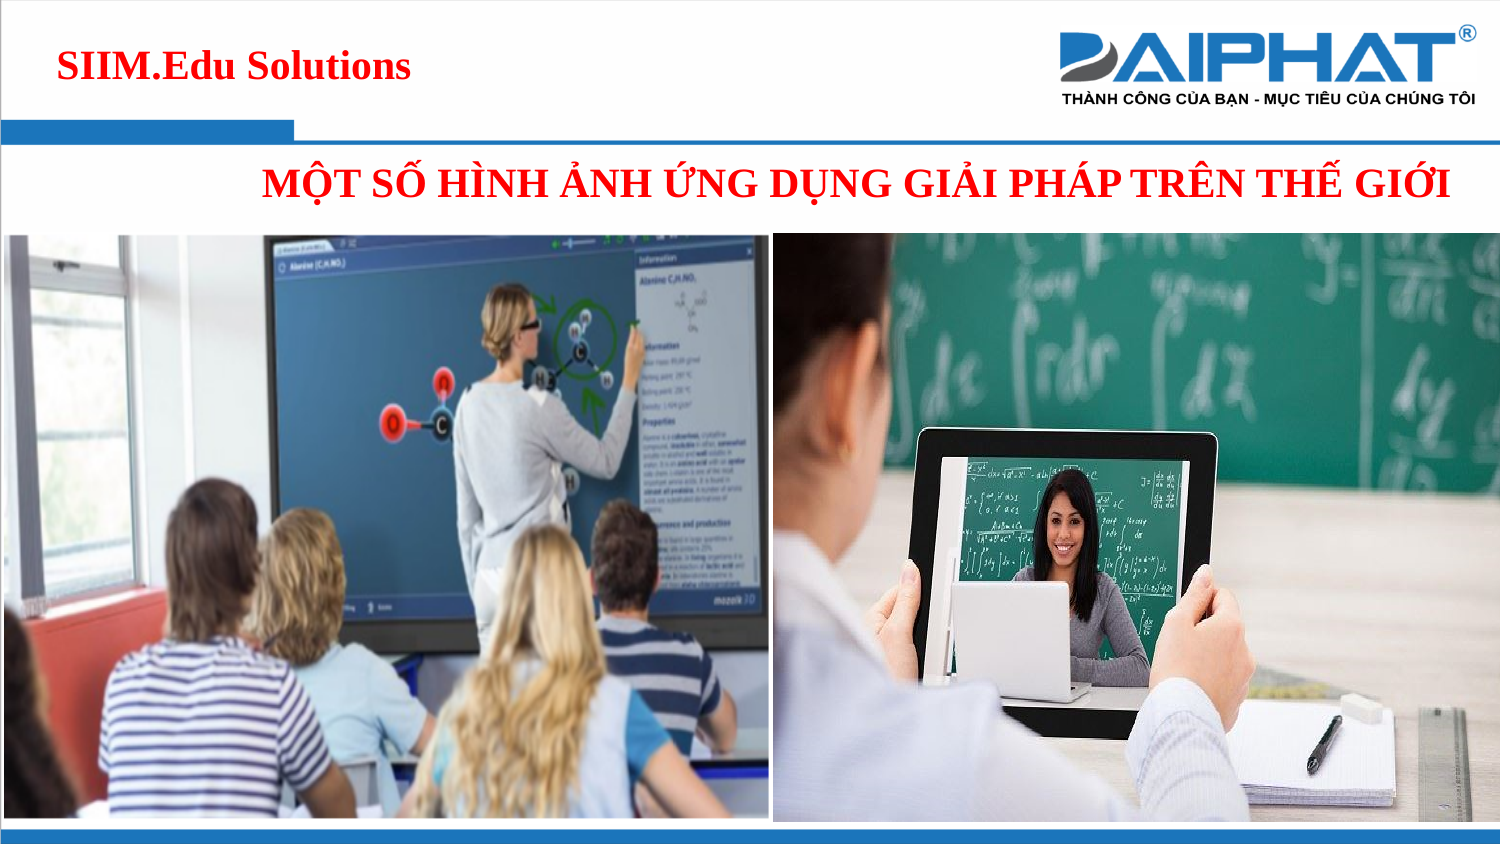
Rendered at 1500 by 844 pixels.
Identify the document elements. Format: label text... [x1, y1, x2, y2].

title SIIM.Edu Solutions [41, 20, 1087, 106]
text_box MỘT SỐ HÌNH ẢNH ỨNG DỤNG GIẢI PHÁP TRÊN THẾ GIỚI [67, 156, 1497, 204]
picture [0, 0, 1500, 844]
